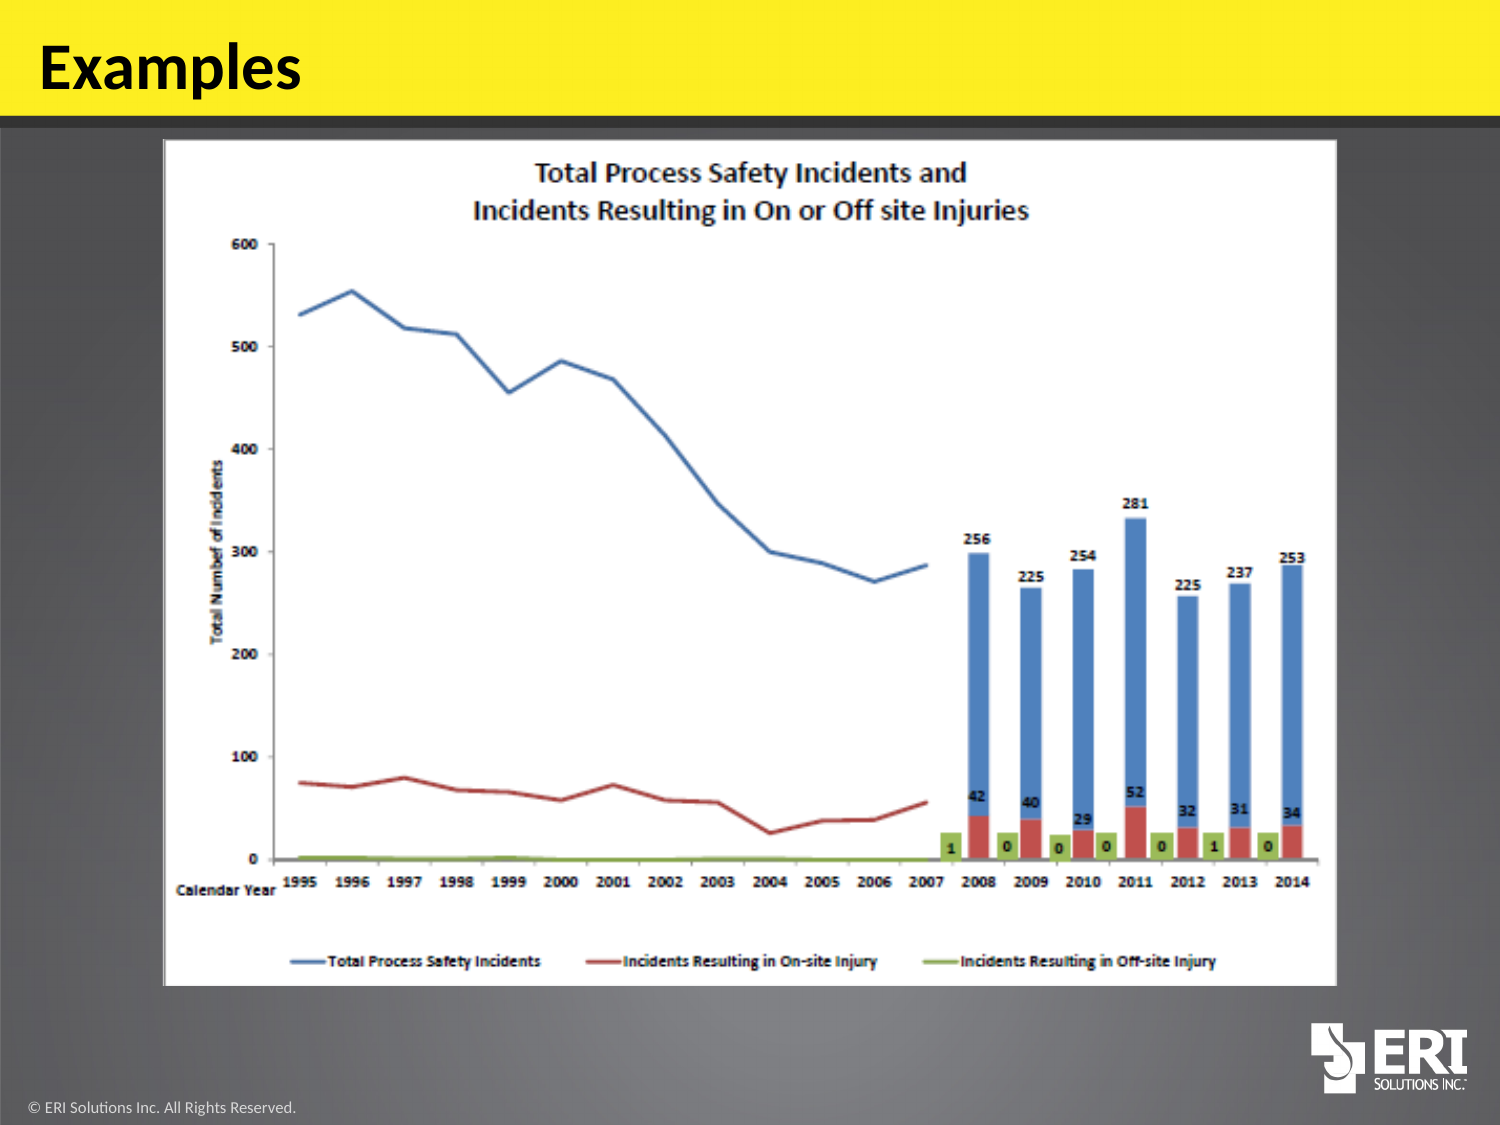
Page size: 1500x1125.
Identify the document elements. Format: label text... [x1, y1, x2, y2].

title Examples [24, 0, 1500, 125]
picture [0, 0, 1500, 1125]
